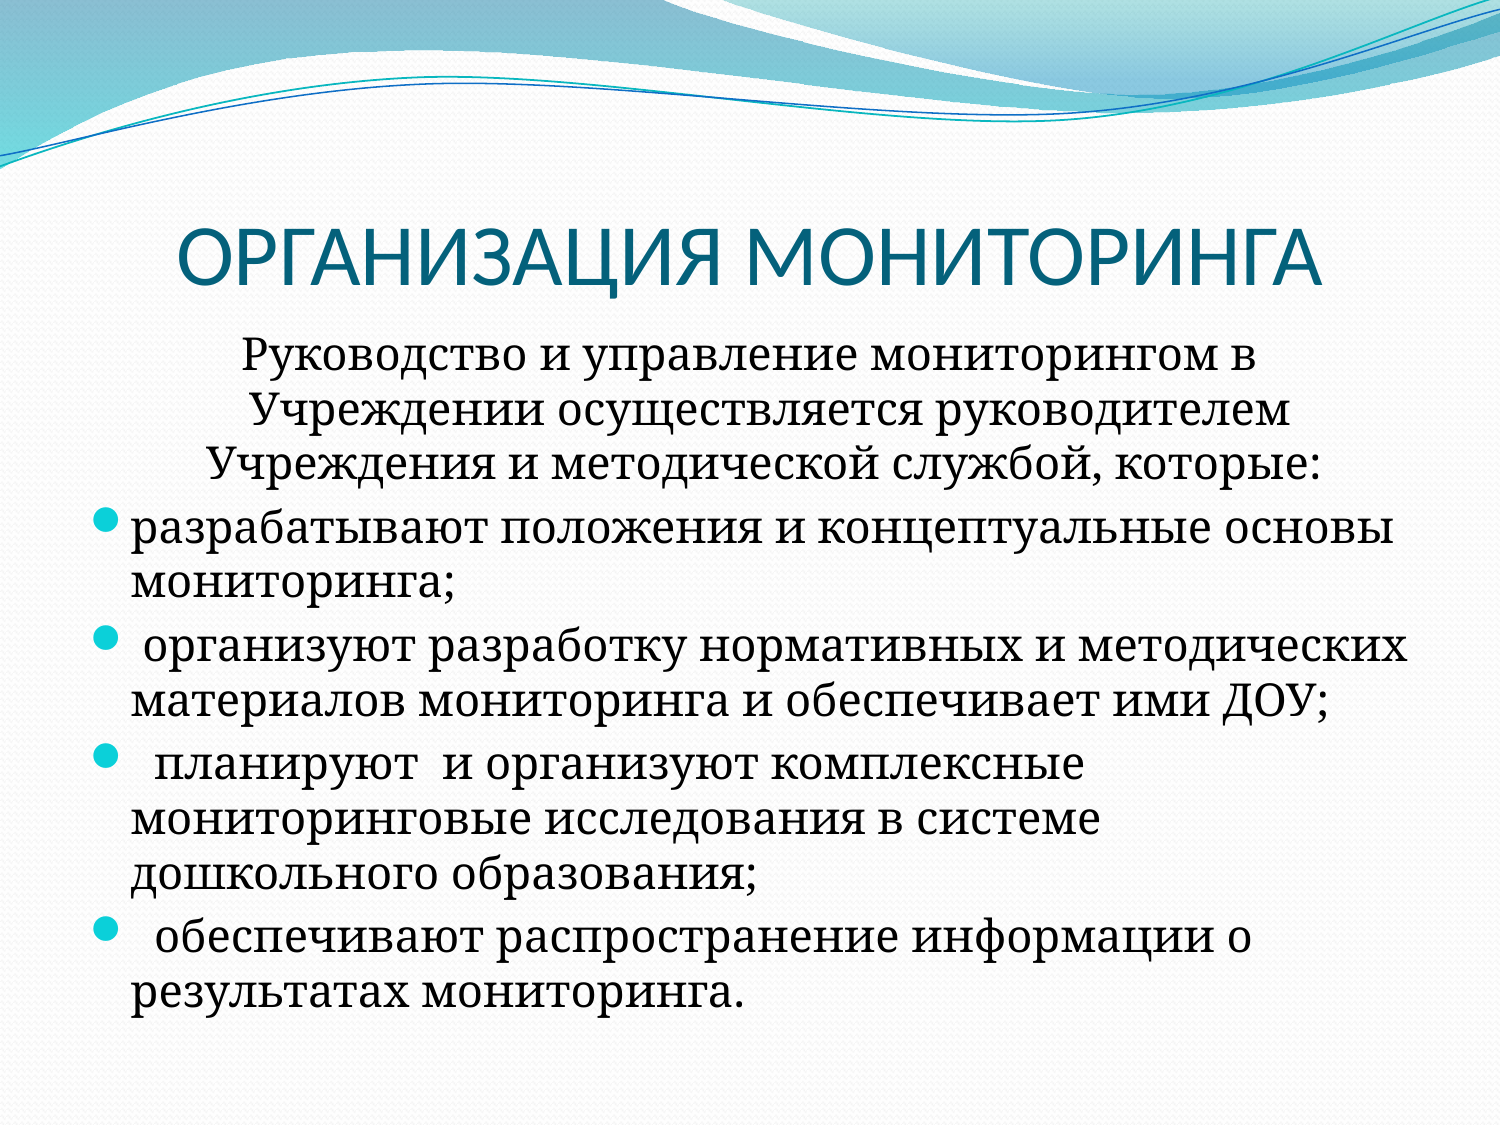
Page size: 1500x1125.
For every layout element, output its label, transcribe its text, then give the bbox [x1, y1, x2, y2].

title ОРГАНИЗАЦИЯ МОНИТОРИНГА [75, 115, 1425, 303]
list Руководство и управление мониторингом в Учреждении осуществляется руководителем Учреждения и методической службой, которые: разрабатывают положения и концептуальные основы мониторинга; организуют разработку нормативных и методических материалов мониторинга и обеспечивает ими ДОУ; планируют и организуют комплексные мониторинговые исследования в системе дошкольного образования; обеспечивают распространение информации о результатах мониторинга. [75, 317, 1425, 1038]
